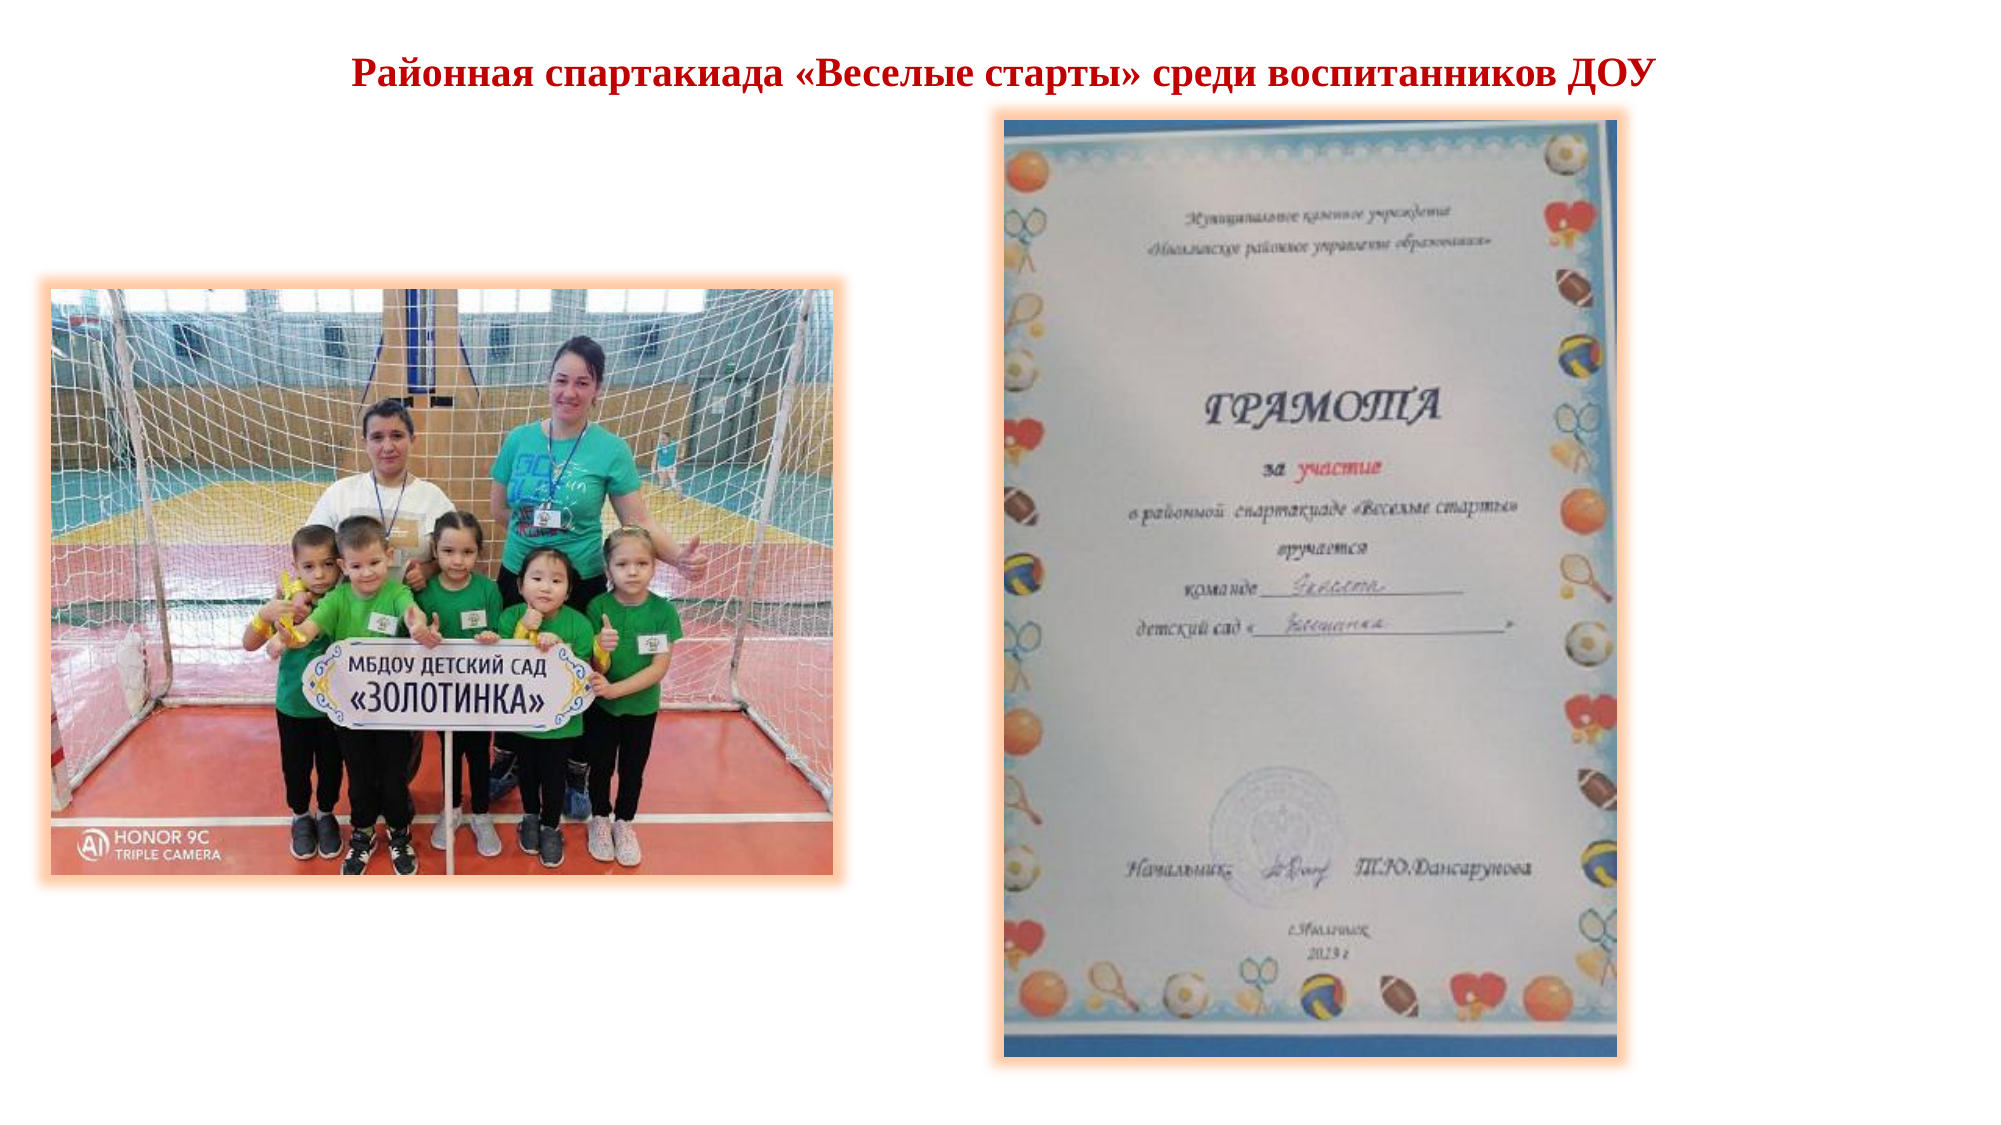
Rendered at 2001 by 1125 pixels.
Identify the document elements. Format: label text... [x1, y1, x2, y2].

text_box Районная спартакиада «Веселые старты» среди воспитанников ДОУ [106, 29, 1903, 110]
picture [1004, 120, 1617, 1057]
picture [51, 289, 833, 875]
